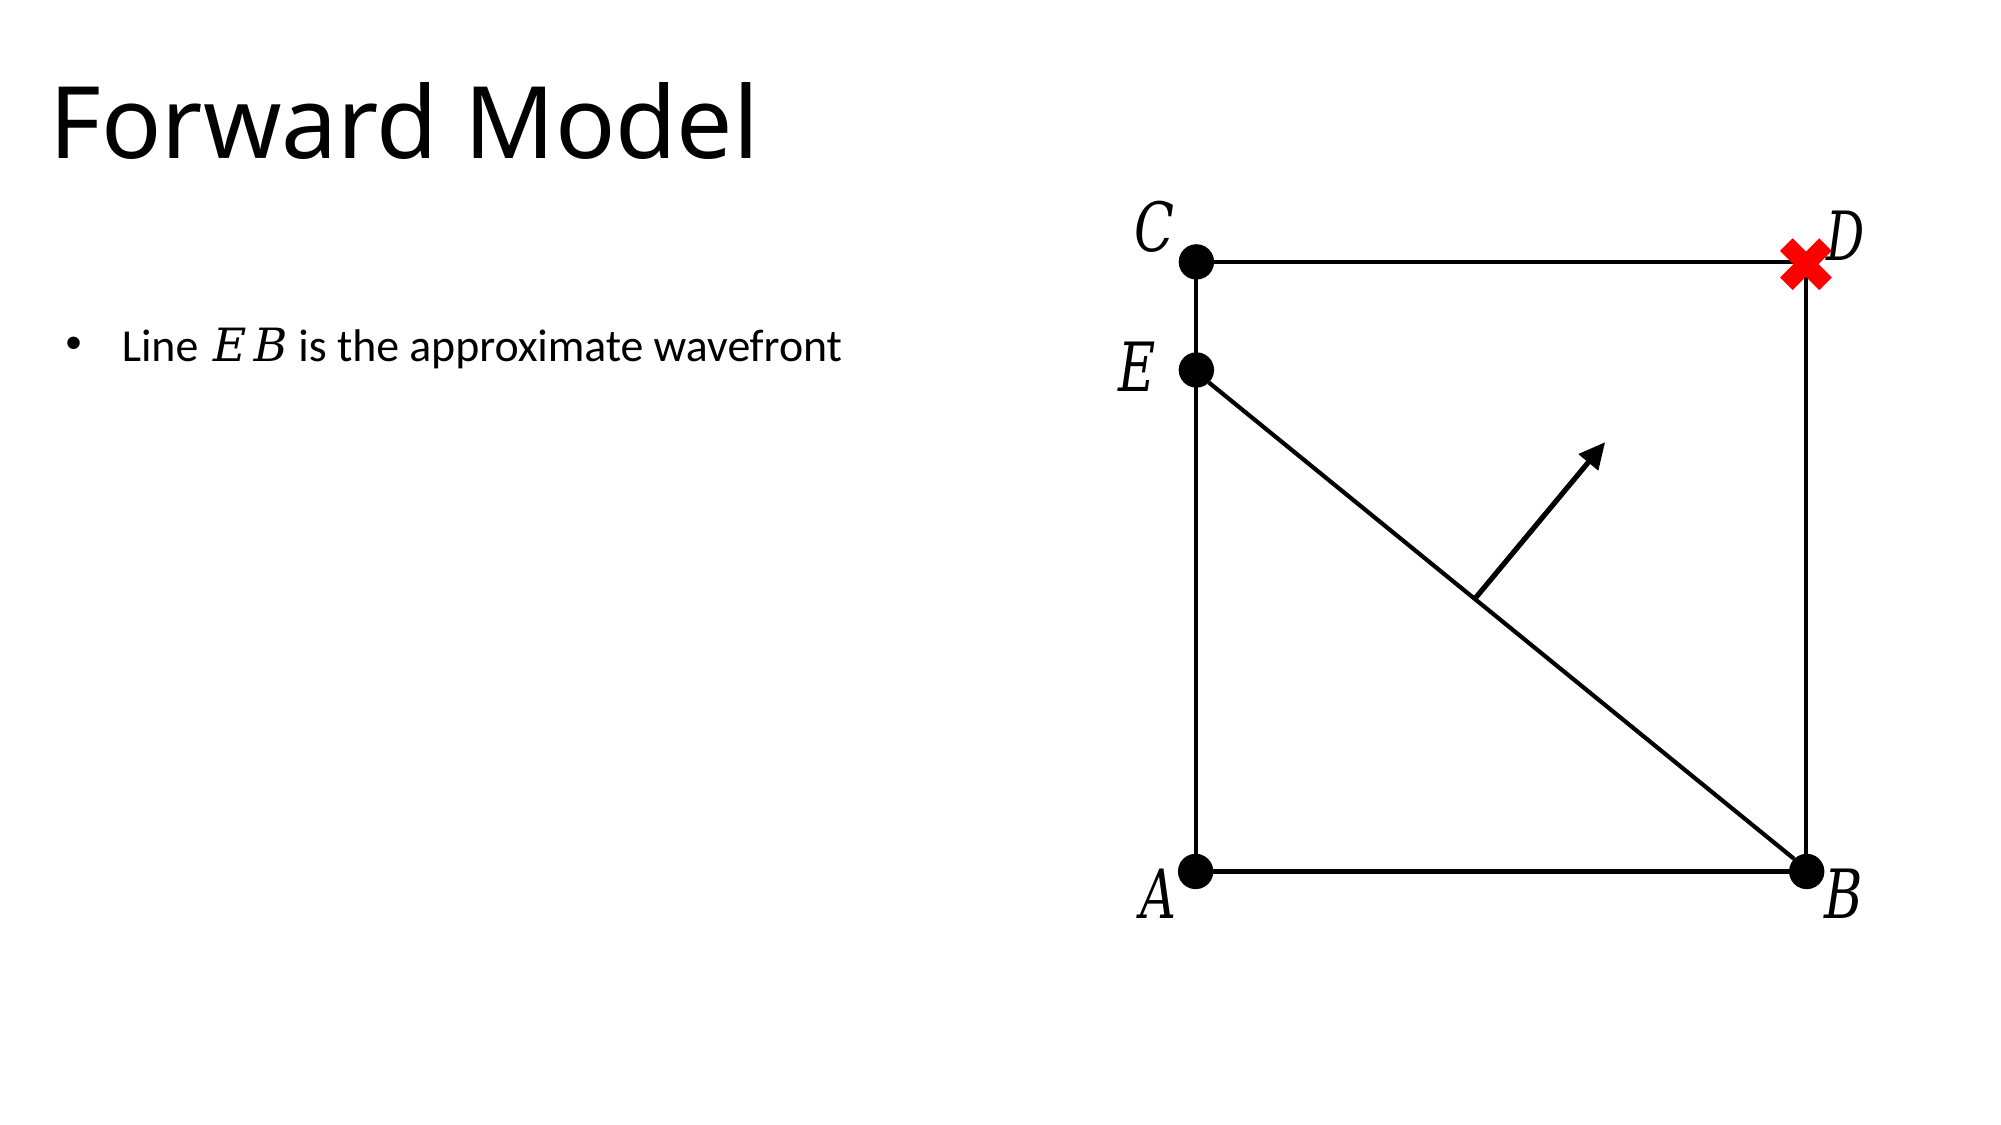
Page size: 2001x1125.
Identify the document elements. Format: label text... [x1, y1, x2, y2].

text_box Forward Model [34, 29, 1703, 224]
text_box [1115, 192, 1867, 935]
text_box Line 𝐸𝐵 is the approximate wavefront [50, 308, 1048, 488]
